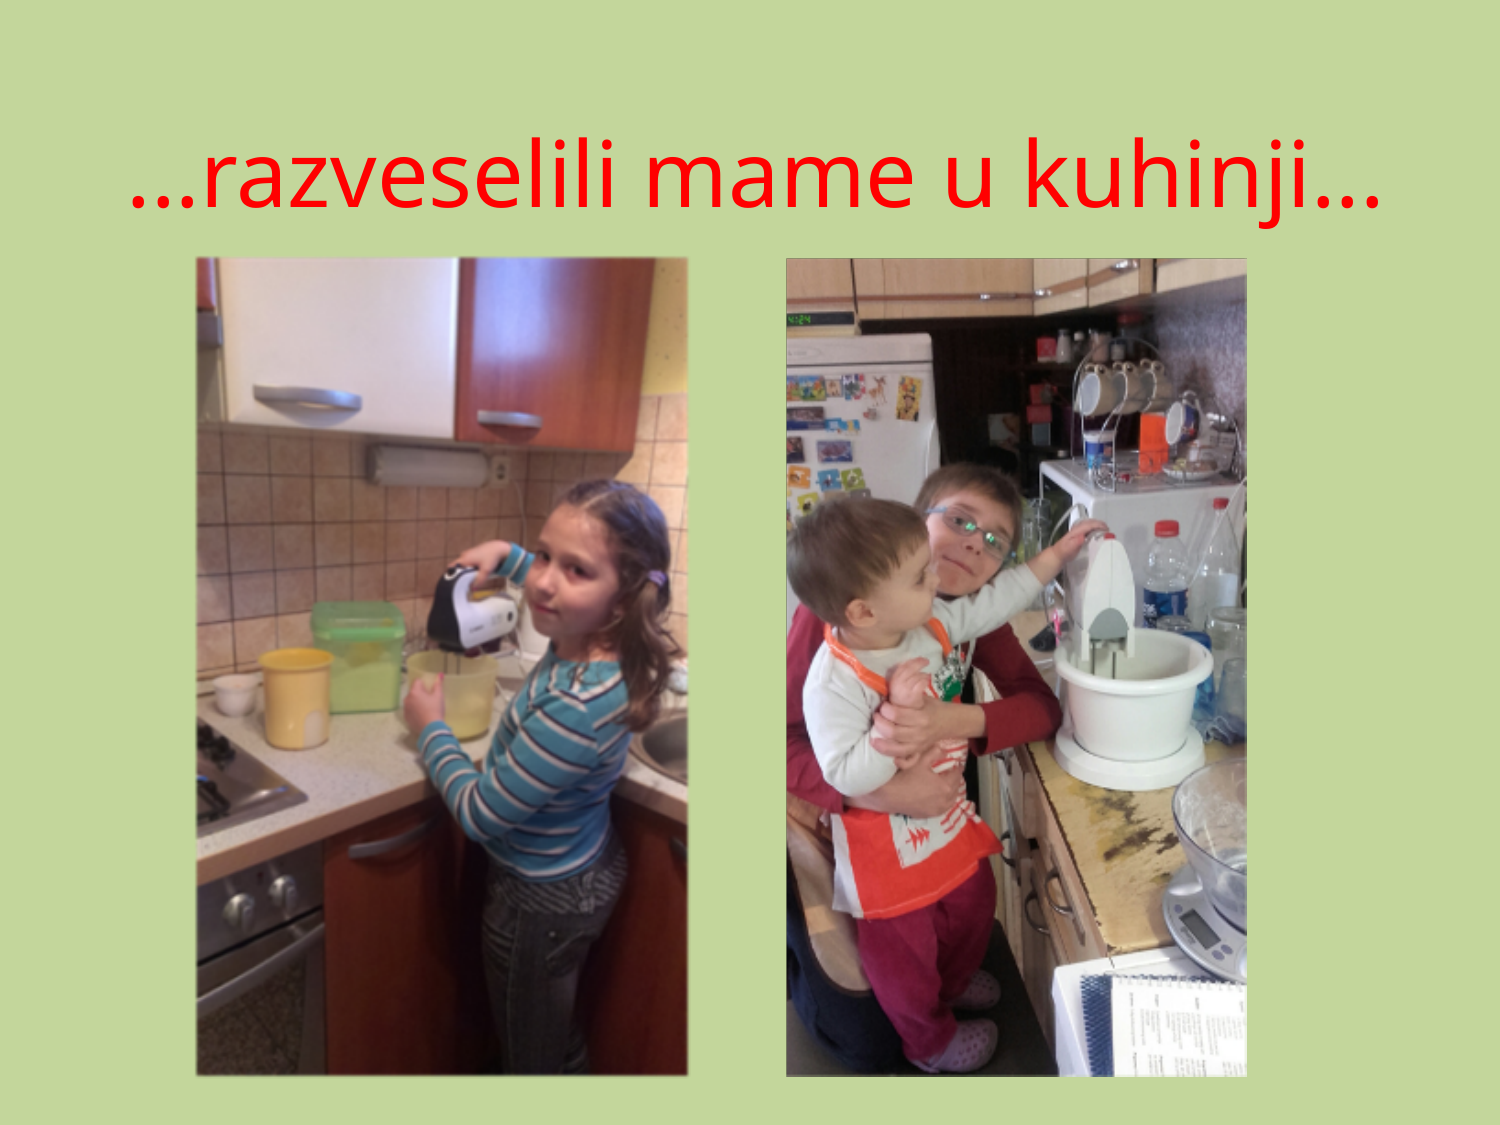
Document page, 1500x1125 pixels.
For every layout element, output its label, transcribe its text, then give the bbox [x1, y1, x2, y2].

title ...razveselili mame u kuhinji... [88, 0, 1425, 343]
picture [785, 257, 1247, 1078]
picture [194, 255, 692, 1079]
